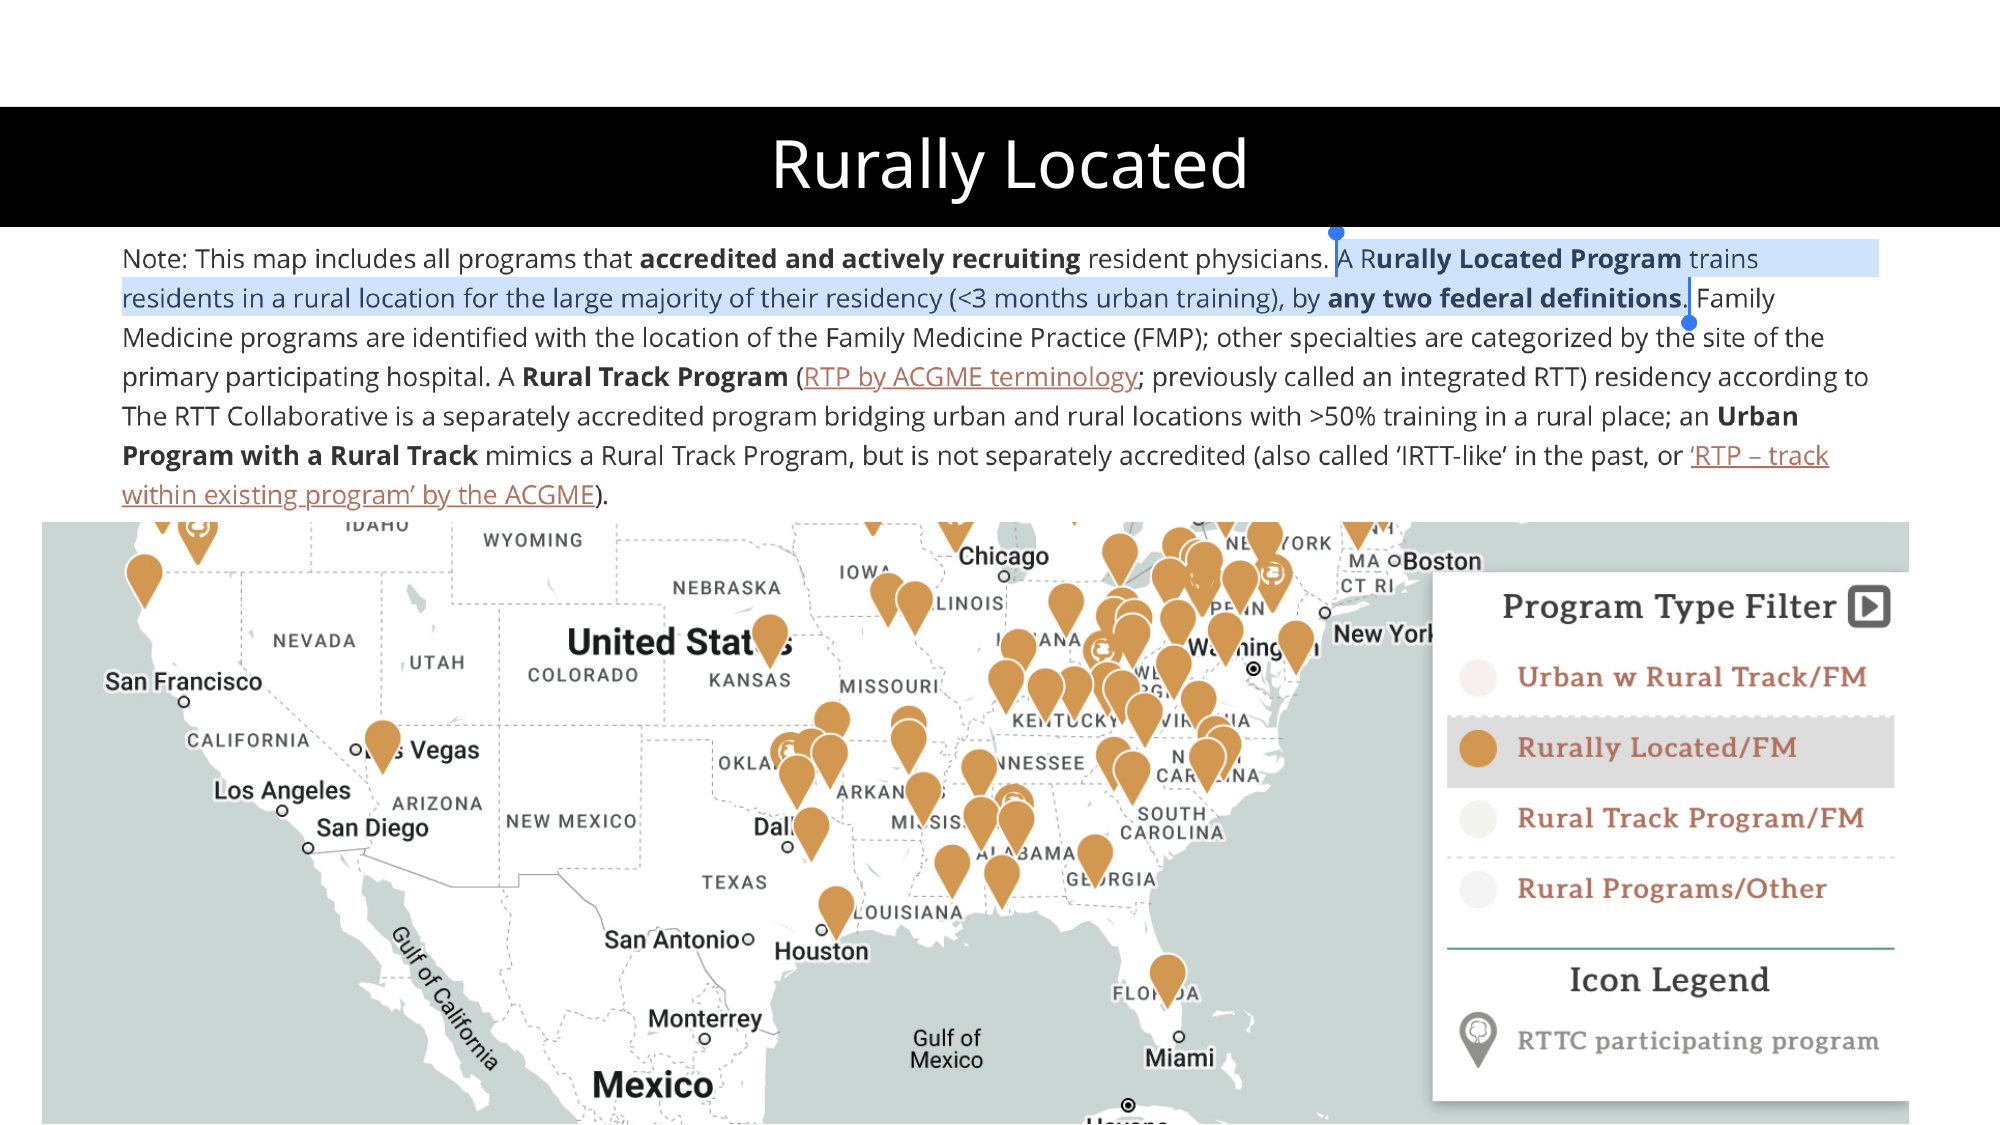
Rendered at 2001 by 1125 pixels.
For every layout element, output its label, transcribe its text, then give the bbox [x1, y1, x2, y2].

title Rurally Located [91, 105, 1931, 227]
picture [0, 227, 2000, 1124]
text_box [1931, 106, 2000, 227]
text_box [0, 106, 91, 227]
